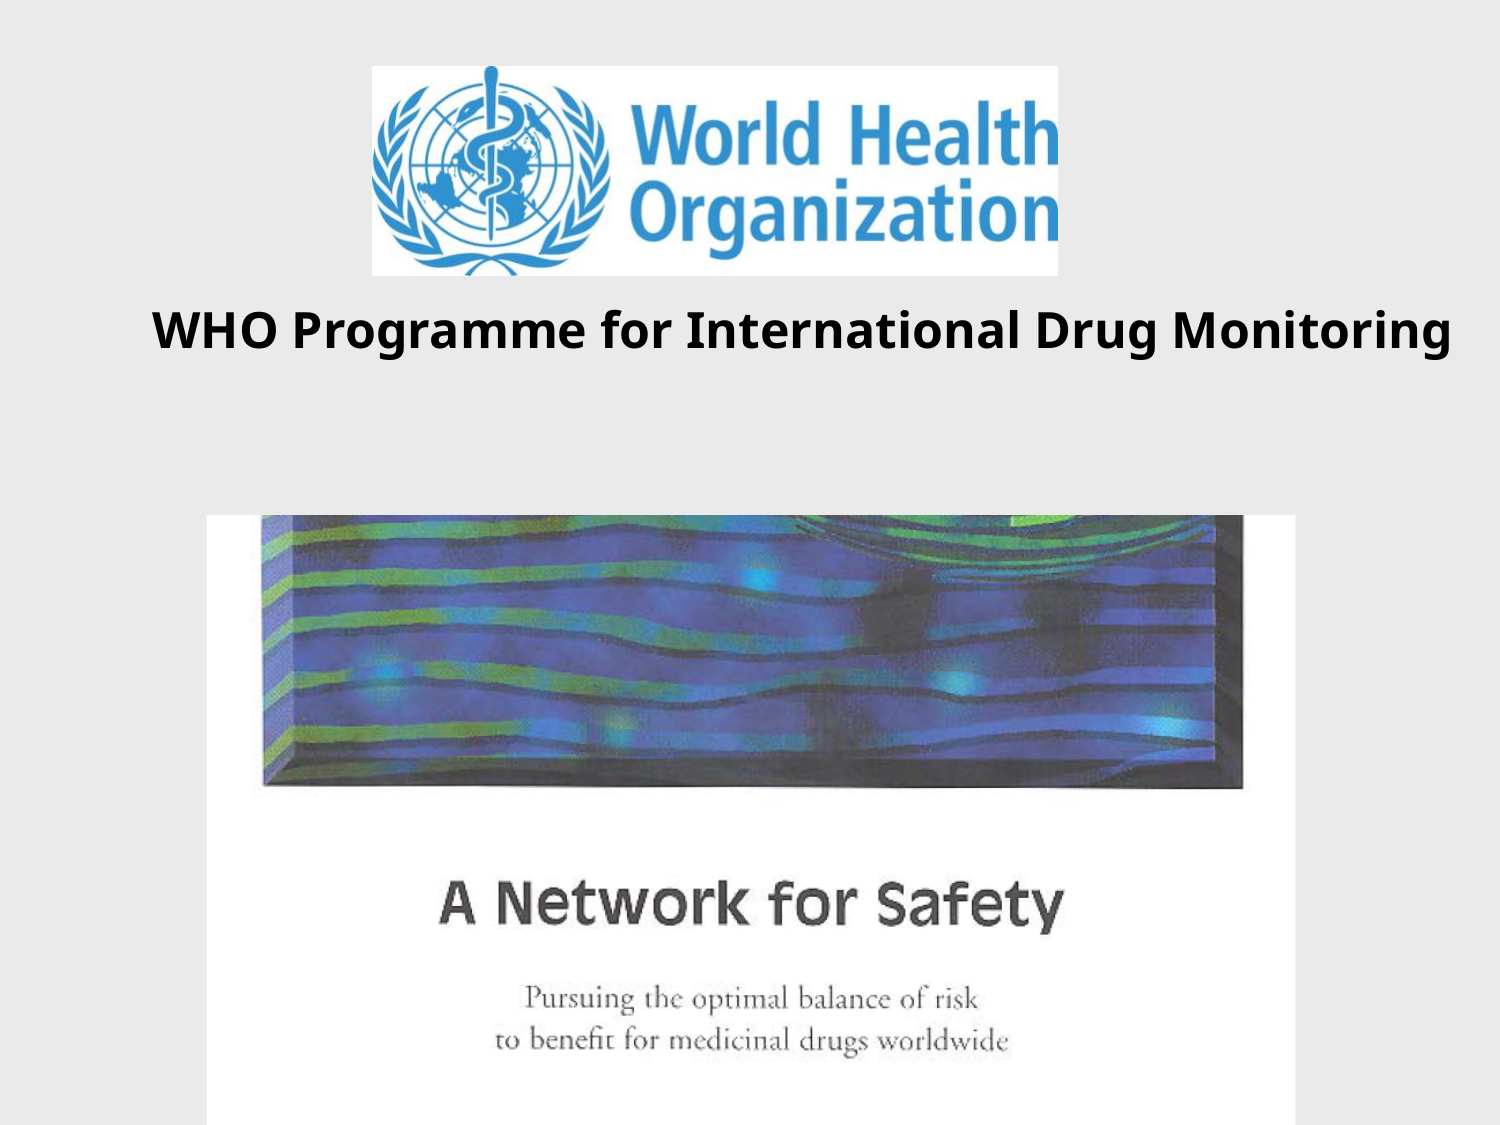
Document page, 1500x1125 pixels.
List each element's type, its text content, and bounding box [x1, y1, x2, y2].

picture [206, 515, 1296, 1125]
picture [371, 66, 1058, 276]
text_box WHO Programme for International Drug Monitoring [137, 290, 1469, 426]
